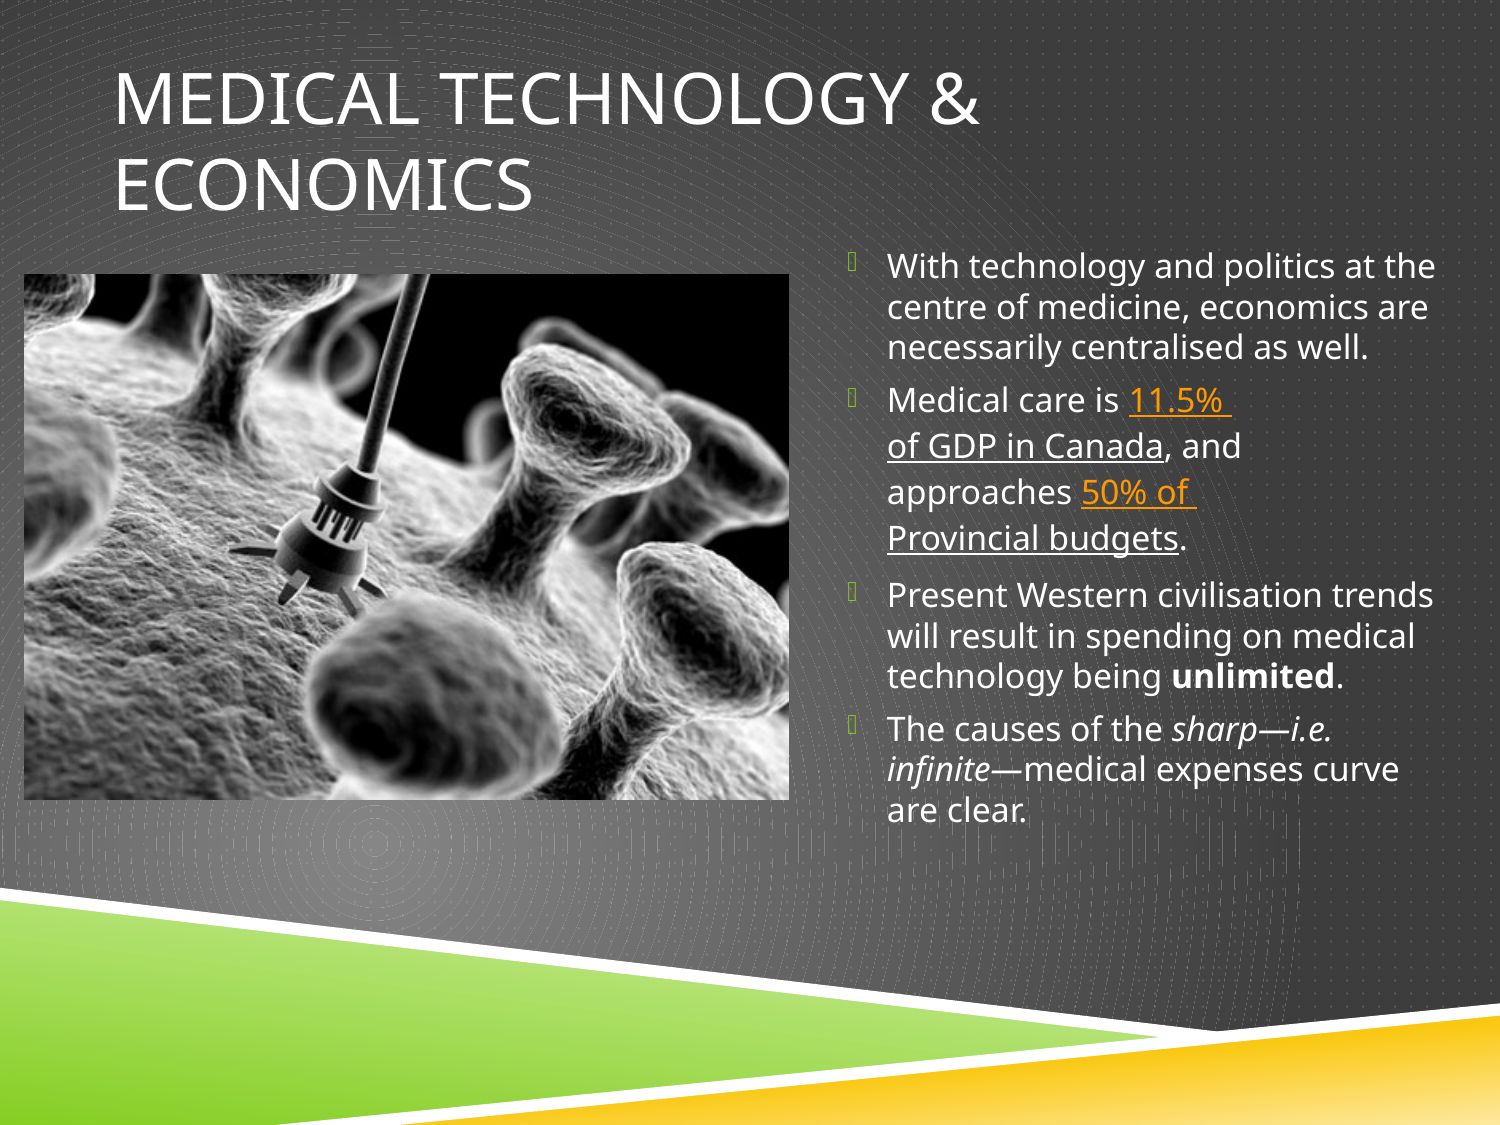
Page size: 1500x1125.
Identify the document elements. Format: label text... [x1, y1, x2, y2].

list With technology and politics at the centre of medicine, economics are necessarily centralised as well. Medical care is 11.5% of GDP in Canada, and approaches 50% of Provincial budgets. Present Western civilisation trends will result in spending on medical technology being unlimited. The causes of the sharp—i.e. infinite—medical expenses curve are clear. [837, 237, 1438, 874]
title Medical technology & ECONOMICS [112, 45, 1388, 233]
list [24, 274, 789, 801]
